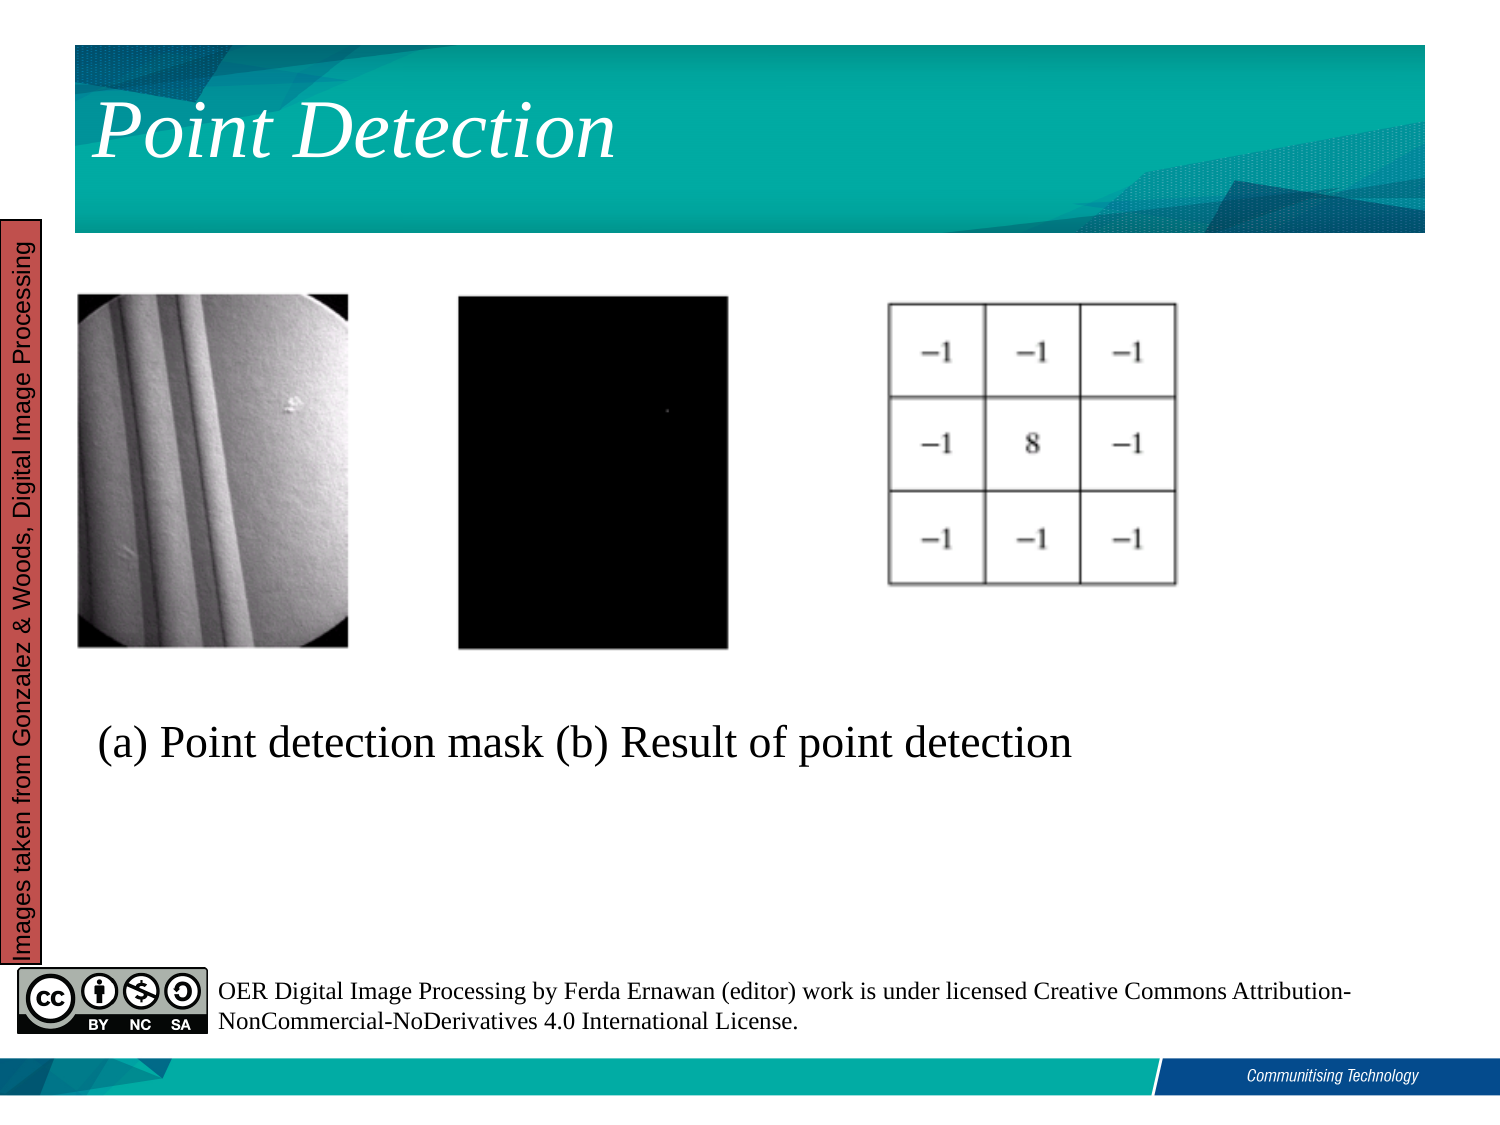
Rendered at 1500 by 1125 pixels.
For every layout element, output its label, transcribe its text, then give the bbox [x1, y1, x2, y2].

text_box Images taken from Gonzalez & Woods, Digital Image Processing [0, 220, 41, 965]
text_box Point Detection [77, 66, 1353, 202]
text_box (a) Point detection mask (b) Result of point detection [82, 704, 1088, 774]
picture [0, 0, 1500, 1125]
